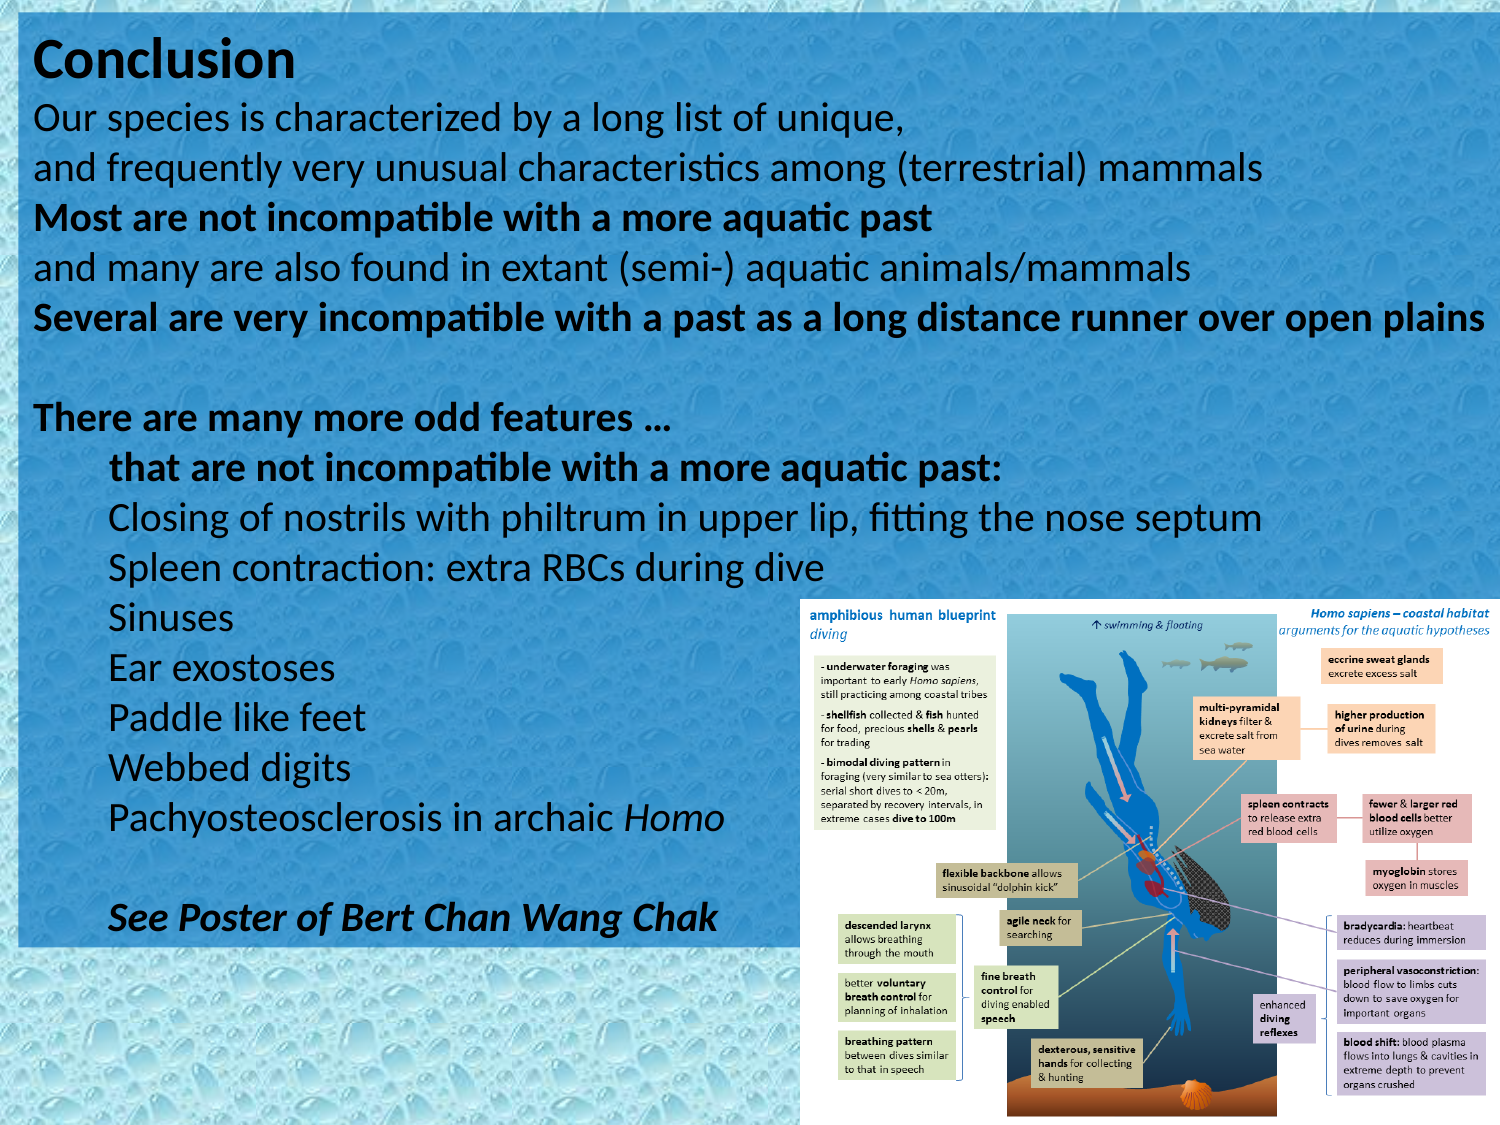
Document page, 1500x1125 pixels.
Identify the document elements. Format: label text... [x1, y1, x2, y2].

text_box Conclusion Our species is characterized by a long list of unique, and frequently very unusual characteristics among (terrestrial) mammals Most are not incompatible with a more aquatic past and many are also found in extant (semi-) aquatic animals/mammals Several are very incompatible with a past as a long distance runner over open plains There are many more odd features … that are not incompatible with a more aquatic past: Closing of nostrils with philtrum in upper lip, fitting the nose septum Spleen contraction: extra RBCs during dive Sinuses Ear exostoses Paddle like feet Webbed digits Pachyosteosclerosis in archaic Homo See Poster of Bert Chan Wang Chak [18, 12, 1500, 948]
picture [0, 0, 1500, 1125]
